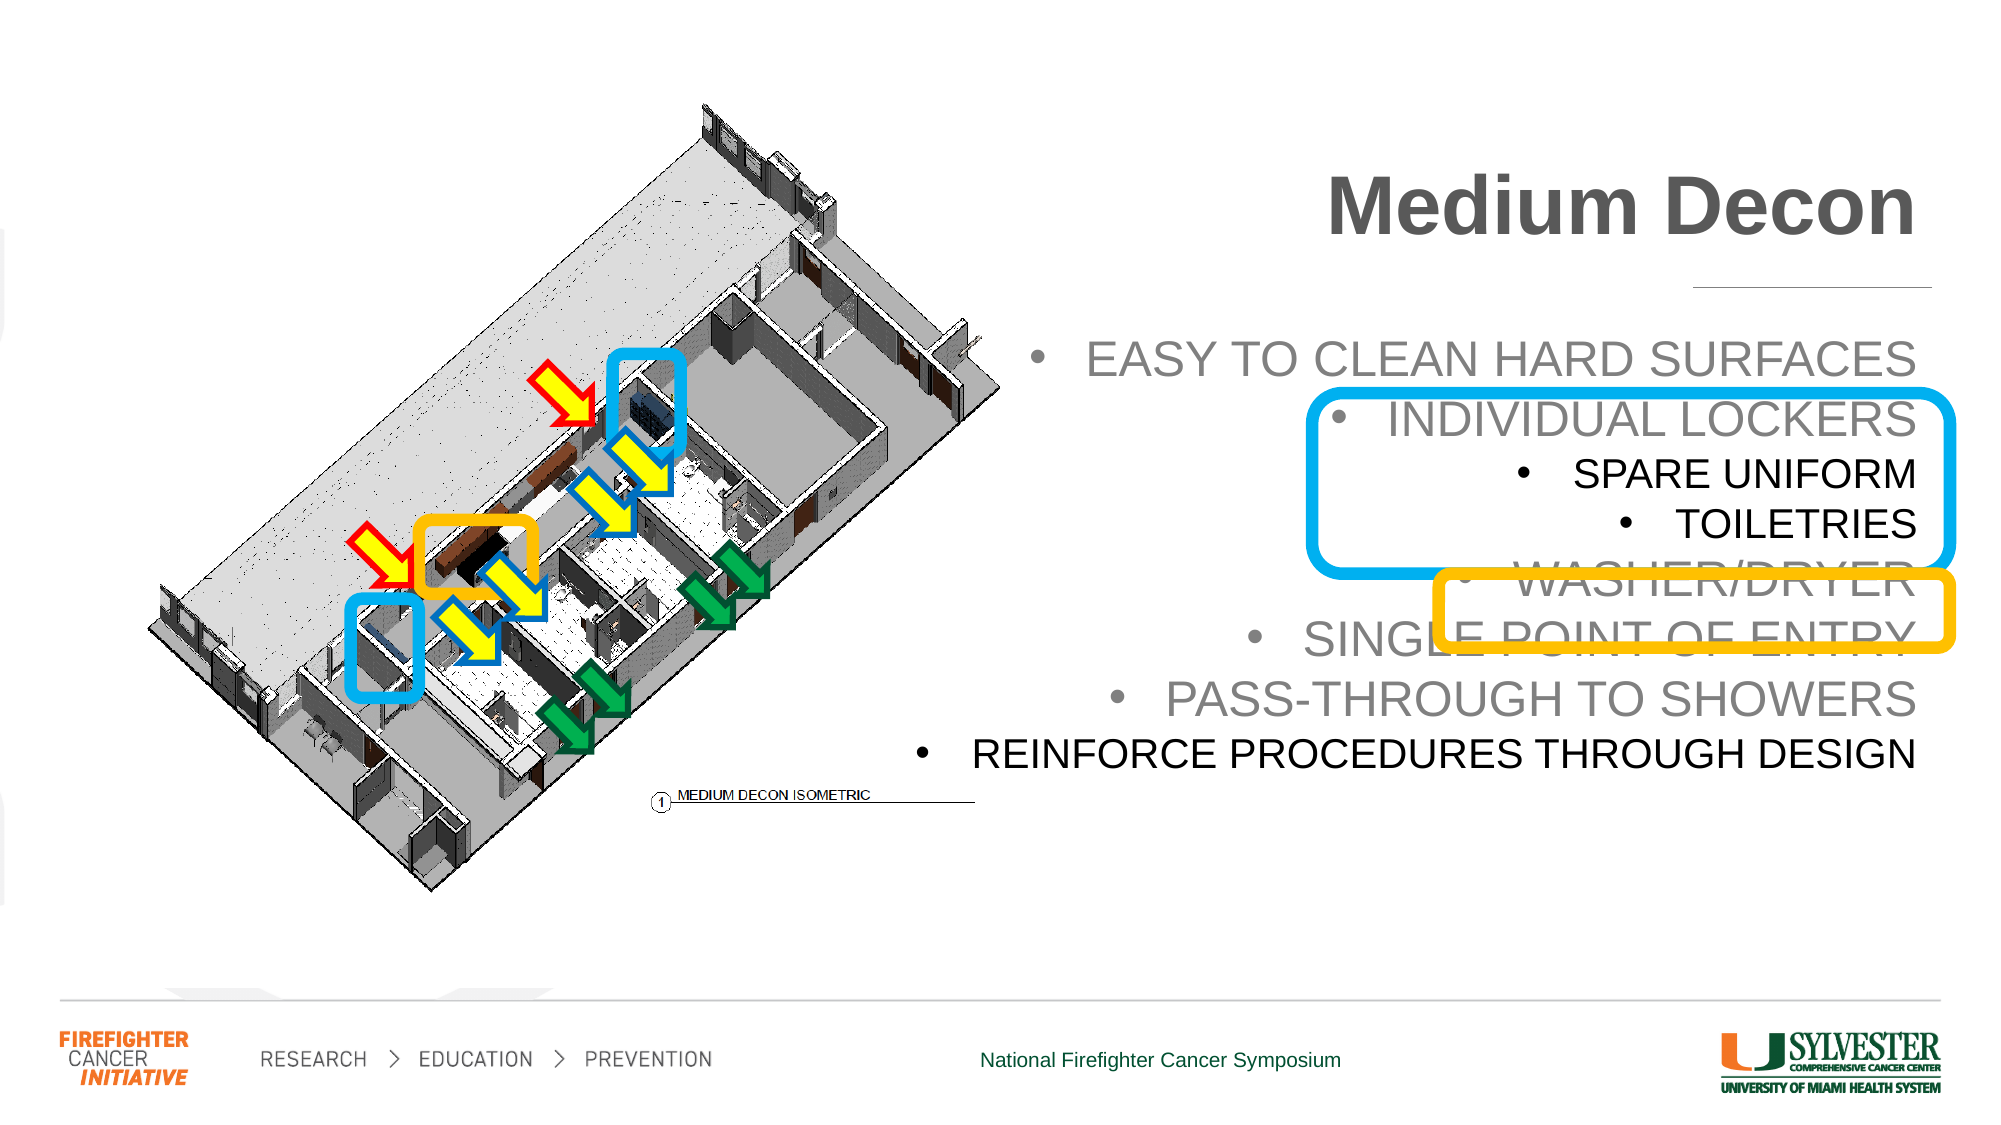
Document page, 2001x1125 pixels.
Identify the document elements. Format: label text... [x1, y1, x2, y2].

title Medium Decon [1103, 140, 1933, 261]
text_box [1437, 572, 1951, 649]
subtitle Easy to clean hard surfaces Individual lockers Spare uniform toiletries Washer/dryer Single point of entry Pass-through to showers Reinforce procedures through design [1103, 319, 1933, 789]
picture [0, 0, 2001, 1125]
text_box [1311, 392, 1952, 575]
